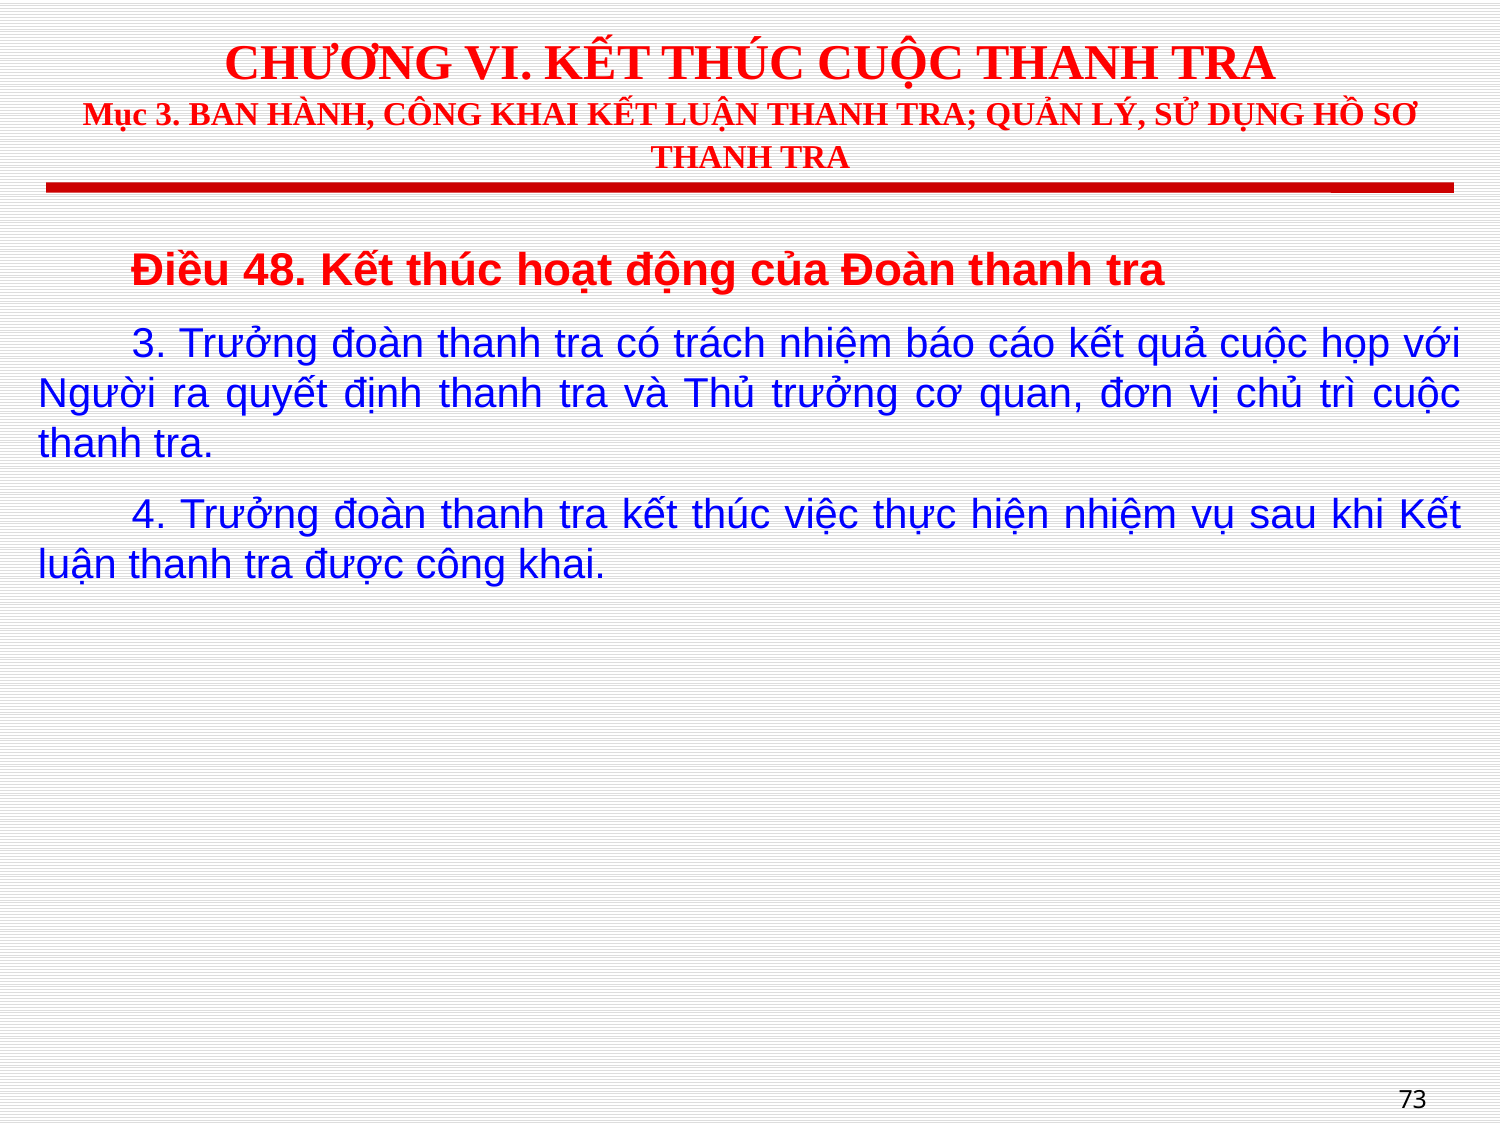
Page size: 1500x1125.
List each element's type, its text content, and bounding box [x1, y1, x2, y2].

text_box Điều 48. Kết thúc hoạt động của Đoàn thanh tra 3. Trưởng đoàn thanh tra có trách nhiệm báo cáo kết quả cuộc họp với Người ra quyết định thanh tra và Thủ trưởng cơ quan, đơn vị chủ trì cuộc thanh tra. 4. Trưởng đoàn thanh tra kết thúc việc thực hiện nhiệm vụ sau khi Kết luận thanh tra được công khai. [23, 224, 1477, 1125]
title CHƯƠNG VI. KẾT THÚC CUỘC THANH TRA Mục 3. BAN HÀNH, CÔNG KHAI KẾT LUẬN THANH TRA; QUẢN LÝ, SỬ DỤNG HỒ SƠ THANH TRA [38, 24, 1463, 224]
